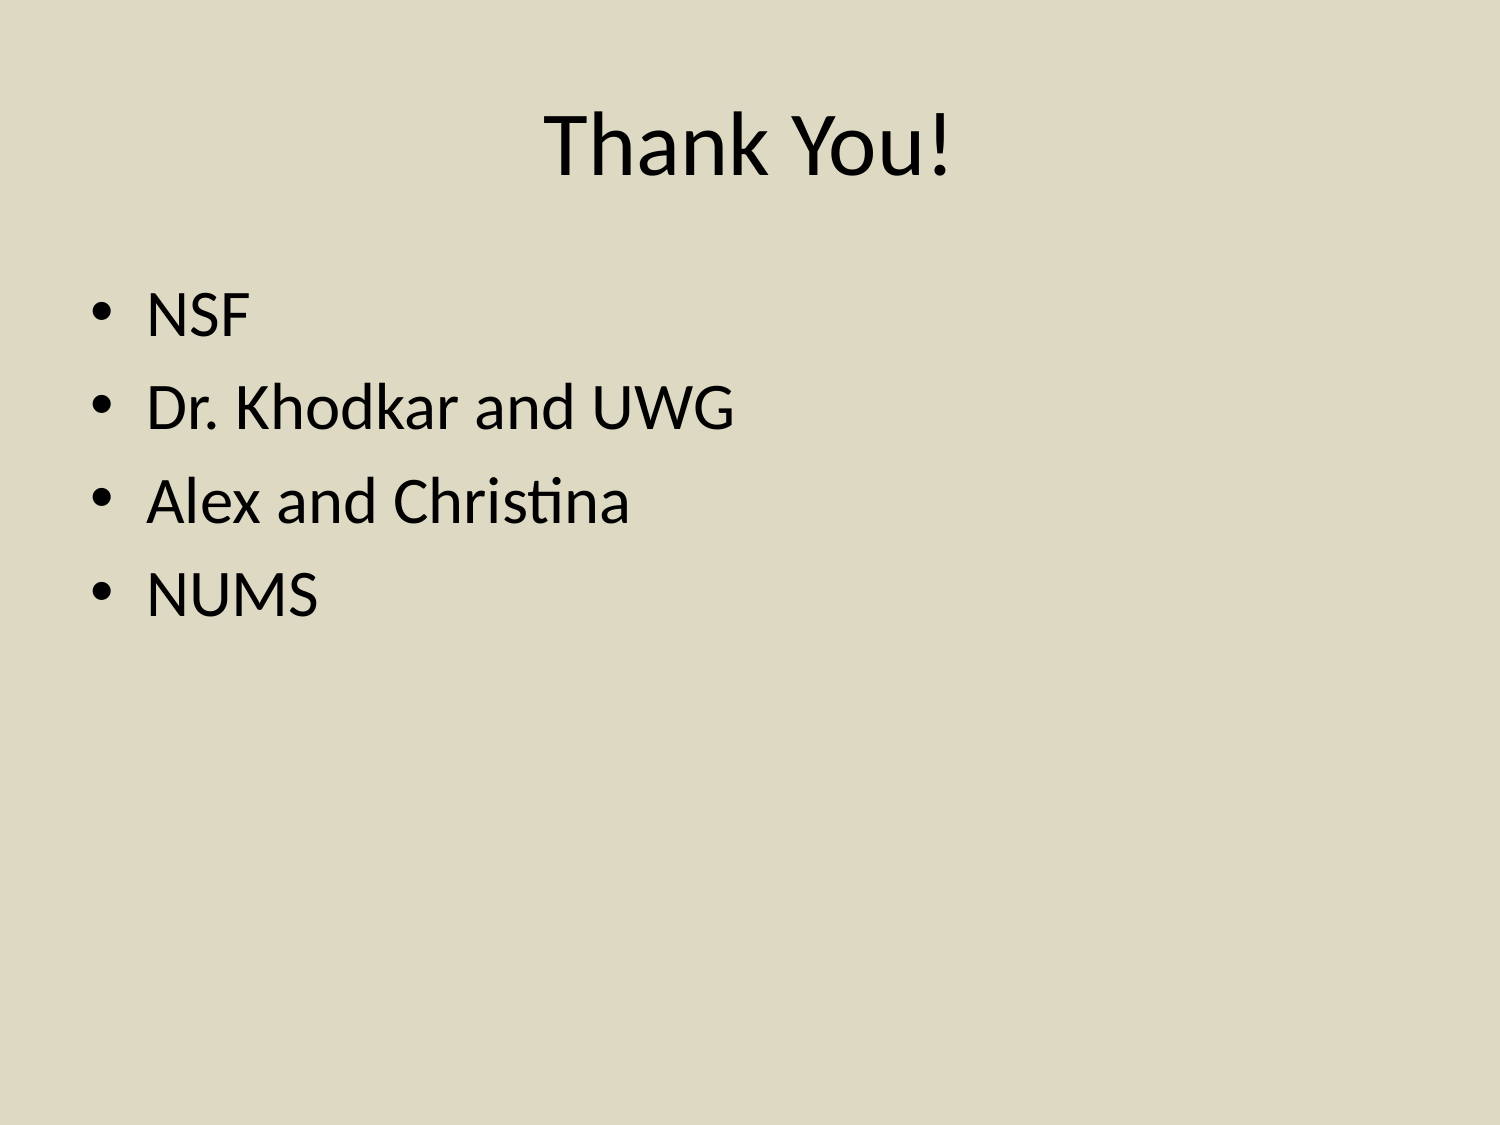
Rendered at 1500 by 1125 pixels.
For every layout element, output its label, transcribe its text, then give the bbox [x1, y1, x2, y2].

list NSF Dr. Khodkar and UWG Alex and Christina NUMS [75, 262, 1425, 1005]
title Thank You! [75, 45, 1425, 233]
